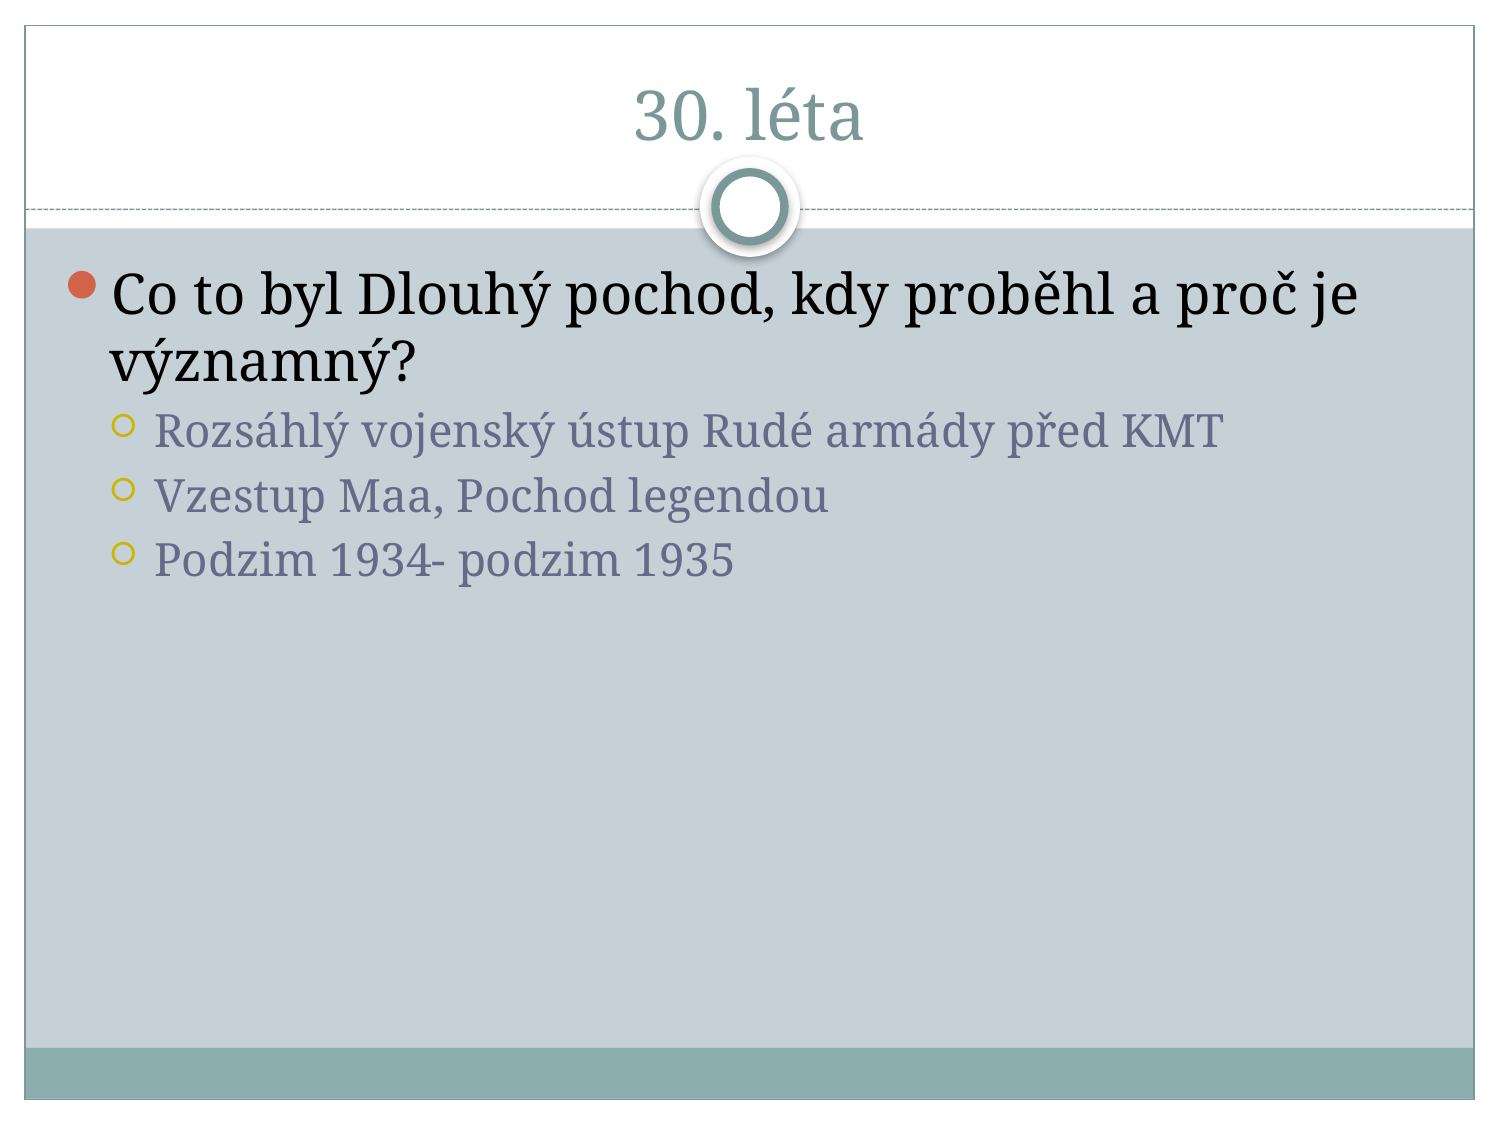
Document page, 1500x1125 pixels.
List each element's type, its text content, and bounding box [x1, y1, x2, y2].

title 30. léta [49, 37, 1450, 162]
list Co to byl Dlouhý pochod, kdy proběhl a proč je významný? Rozsáhlý vojenský ústup Rudé armády před KMT Vzestup Maa, Pochod legendou Podzim 1934- podzim 1935 [49, 250, 1445, 1001]
